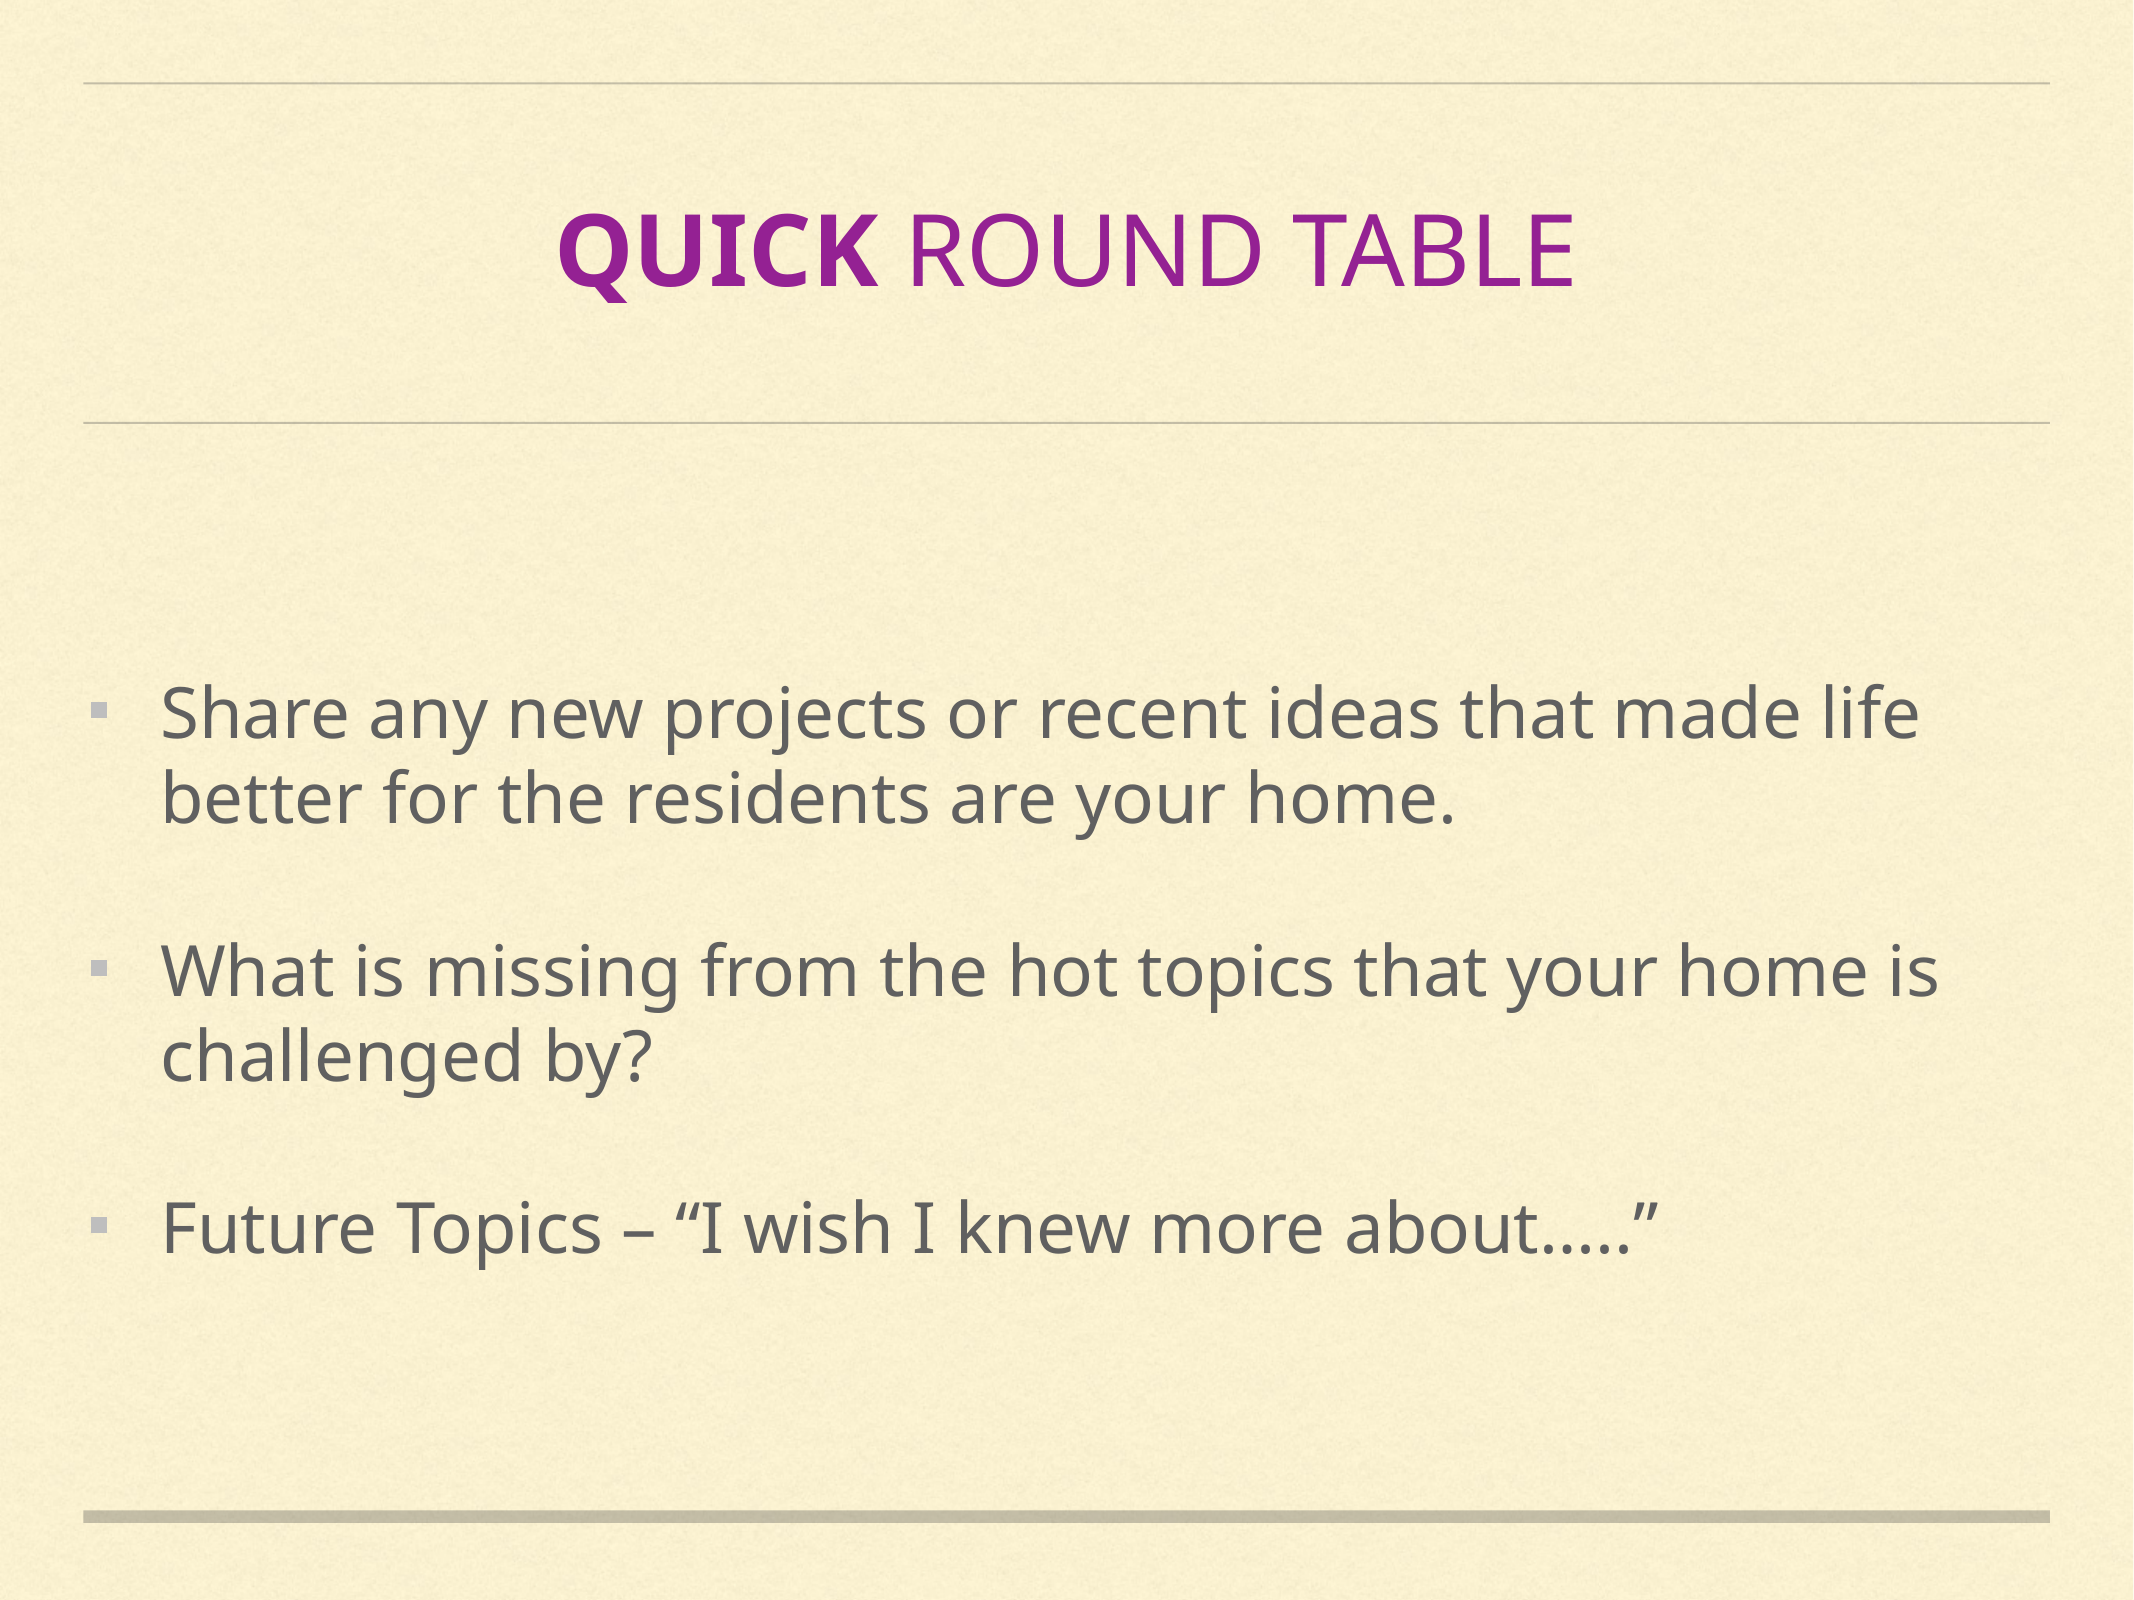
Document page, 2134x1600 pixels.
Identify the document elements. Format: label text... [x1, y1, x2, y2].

list Share any new projects or recent ideas that made life better for the residents are your home. What is missing from the hot topics that your home is challenged by? Future Topics – “I wish I knew more about…..” [82, 497, 2051, 1438]
title Quick Round Table [82, 97, 2051, 411]
picture [0, 0, 2134, 1600]
